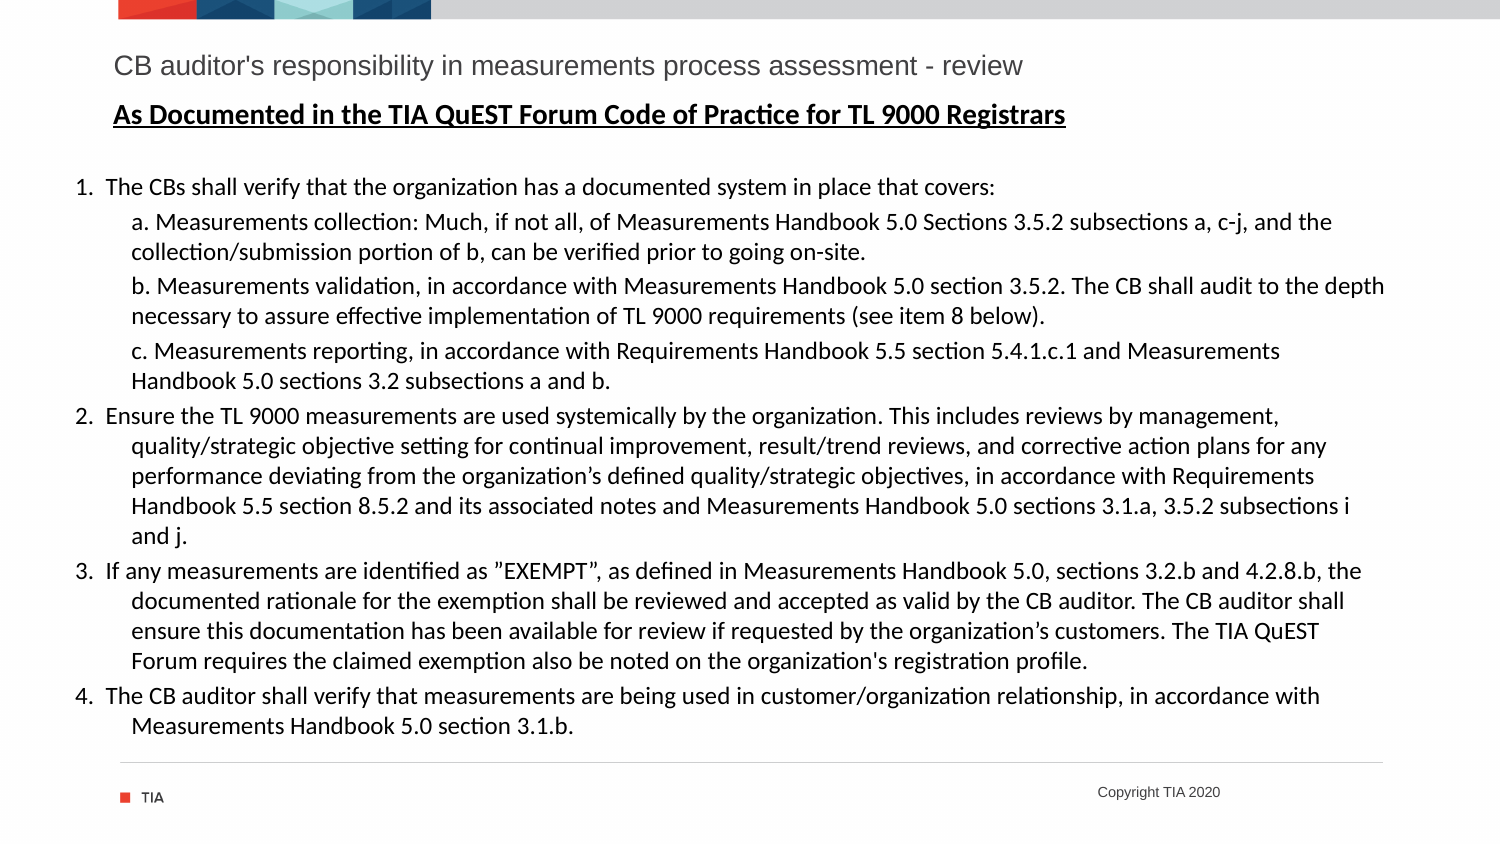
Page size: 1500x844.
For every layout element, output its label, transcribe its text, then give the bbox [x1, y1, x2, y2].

picture [0, 0, 1500, 844]
title CB auditor's responsibility in measurements process assessment - review [113, 0, 1390, 82]
text_box As Documented in the TIA QuEST Forum Code of Practice for TL 9000 Registrars 1. The CBs shall verify that the organization has a documented system in place that covers: a. Measurements collection: Much, if not all, of Measurements Handbook 5.0 Sections 3.5.2 subsections a, c-j, and the collection/submission portion of b, can be verified prior to going on-site. b. Measurements validation, in accordance with Measurements Handbook 5.0 section 3.5.2. The CB shall audit to the depth necessary to assure effective implementation of TL 9000 requirements (see item 8 below). c. Measurements reporting, in accordance with Requirements Handbook 5.5 section 5.4.1.c.1 and Measurements Handbook 5.0 sections 3.2 subsections a and b. 2. Ensure the TL 9000 measurements are used systemically by the organization. This includes reviews by management, quality/strategic objective setting for continual improvement, result/trend reviews, and corrective action plans for any performance deviating from the organization’s defined quality/strategic objectives, in accordance with Requirements Handbook 5.5 section 8.5.2 and its associated notes and Measurements Handbook 5.0 sections 3.1.a, 3.5.2 subsections i and j. 3. If any measurements are identified as ”EXEMPT”, as defined in Measurements Handbook 5.0, sections 3.2.b and 4.2.8.b, the documented rationale for the exemption shall be reviewed and accepted as valid by the CB auditor. The CB auditor shall ensure this documentation has been available for review if requested by the organization’s customers. The TIA QuEST Forum requires the claimed exemption also be noted on the organization's registration profile. 4. The CB auditor shall verify that measurements are being used in customer/organization relationship, in accordance with Measurements Handbook 5.0 section 3.1.b. [60, 87, 1404, 844]
